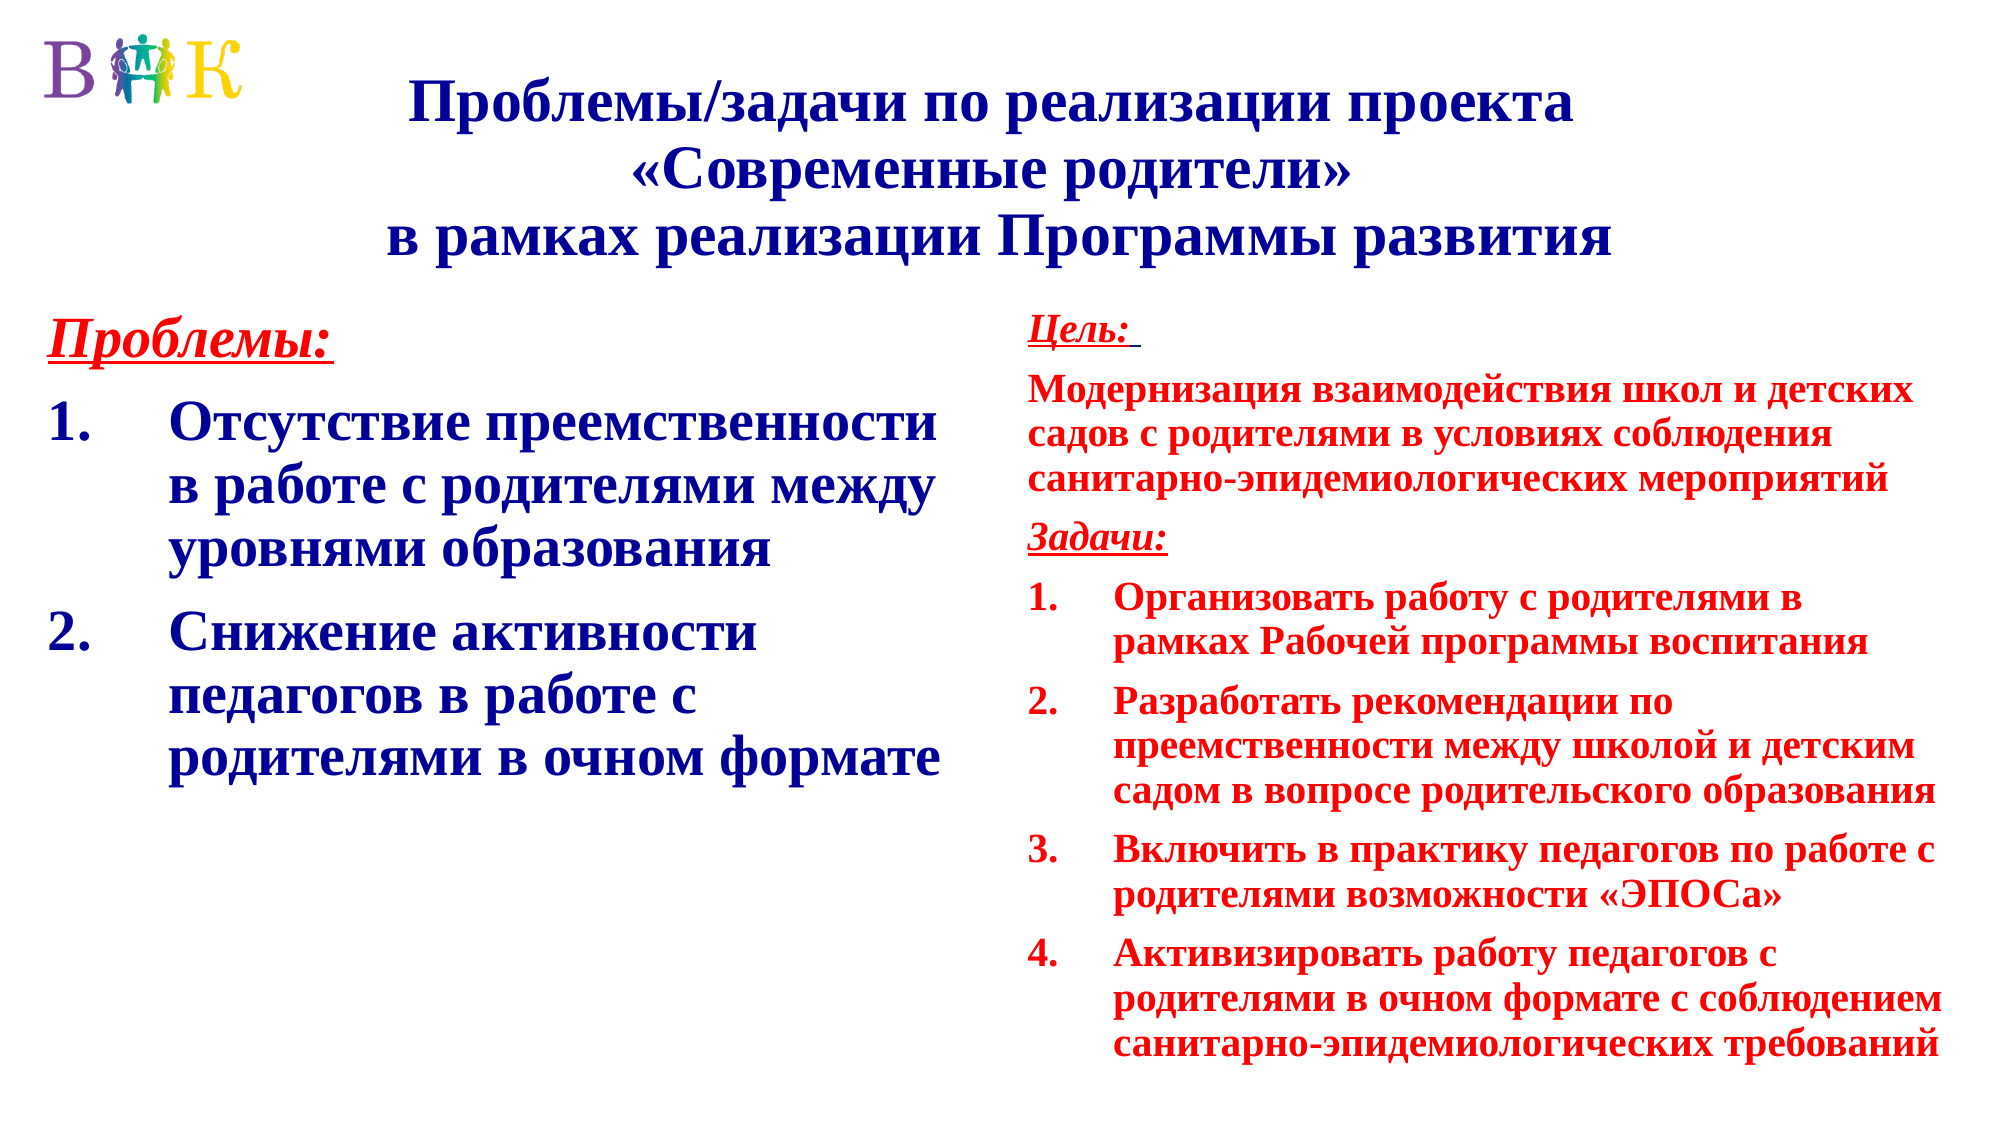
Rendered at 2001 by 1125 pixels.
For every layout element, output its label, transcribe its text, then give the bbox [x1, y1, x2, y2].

list Цель: Модернизация взаимодействия школ и детских садов с родителями в условиях соблюдения санитарно-эпидемиологических мероприятий Задачи: Организовать работу с родителями в рамках Рабочей программы воспитания Разработать рекомендации по преемственности между школой и детским садом в вопросе родительского образования Включить в практику педагогов по работе с родителями возможности «ЭПОСа» Активизировать работу педагогов с родителями в очном формате с соблюдением санитарно-эпидемиологических требований [1012, 299, 1965, 1098]
title Проблемы/задачи по реализации проекта «Современные родители» в рамках реализации Программы развития [137, 59, 1863, 278]
picture [28, 14, 266, 124]
list Проблемы: Отсутствие преемственности в работе с родителями между уровнями образования Снижение активности педагогов в работе с родителями в очном формате [32, 299, 988, 1079]
